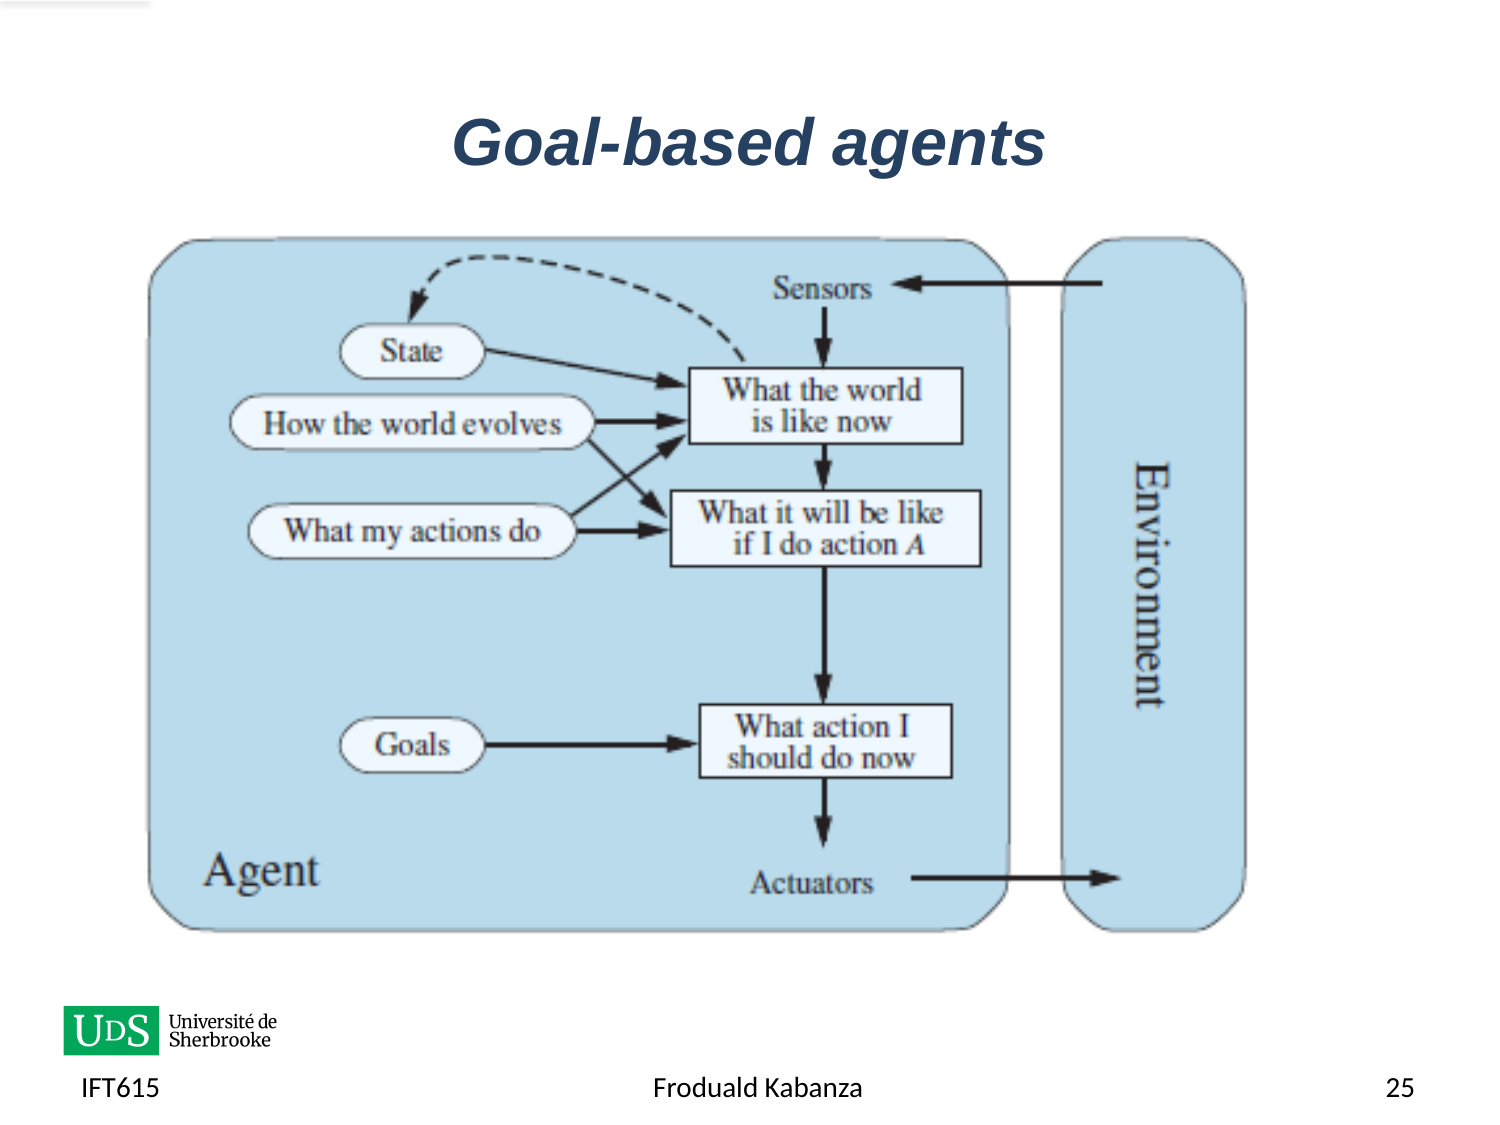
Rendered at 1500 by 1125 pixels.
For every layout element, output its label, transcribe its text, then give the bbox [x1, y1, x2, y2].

picture [133, 232, 1256, 942]
slide_number IFT615 [66, 1056, 356, 1117]
footer Froduald Kabanza [520, 1056, 996, 1117]
picture [44, 986, 296, 1075]
title Goal-based agents [75, 45, 1425, 233]
slide_number 25 [1080, 1056, 1431, 1117]
